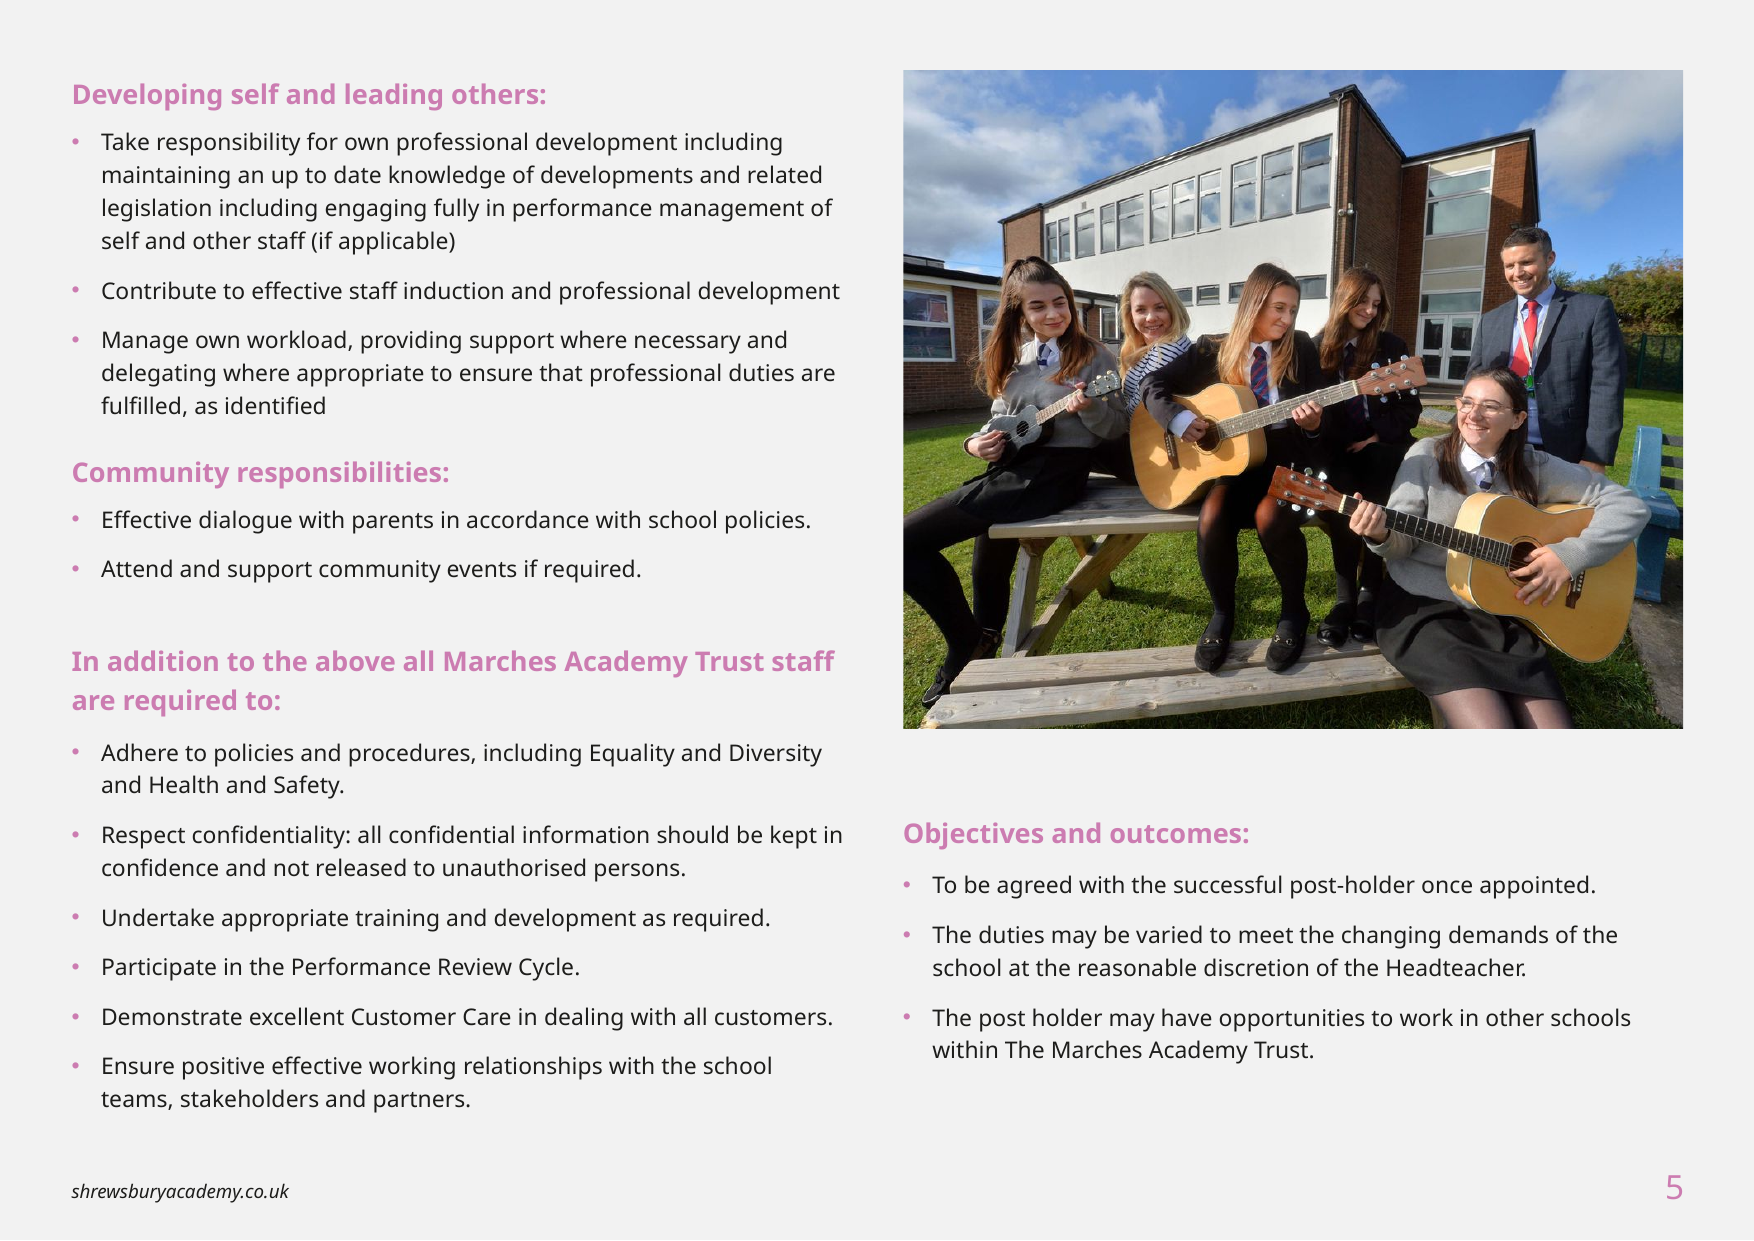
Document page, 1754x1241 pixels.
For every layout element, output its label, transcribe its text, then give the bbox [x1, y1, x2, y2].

list Objectives and outcomes: To be agreed with the successful post-holder once appointed. The duties may be varied to meet the changing demands of the school at the reasonable discretion of the Headteacher. The post holder may have opportunities to work in other schools within The Marches Academy Trust. [902, 809, 1682, 1078]
list Developing self and leading others: Take responsibility for own professional development including maintaining an up to date knowledge of developments and related legislation including engaging fully in performance management of self and other staff (if applicable) Contribute to effective staff induction and professional development Manage own workload, providing support where necessary and delegating where appropriate to ensure that professional duties are fulfilled, as identified Community responsibilities: Effective dialogue with parents in accordance with school policies. Attend and support community events if required. In addition to the above all Marches Academy Trust staff are required to: Adhere to policies and procedures, including Equality and Diversity and Health and Safety. Respect confidentiality: all confidential information should be kept in confidence and not released to unauthorised persons. Undertake appropriate training and development as required. Participate in the Performance Review Cycle. Demonstrate excellent Customer Care in dealing with all customers. Ensure positive effective working relationships with the school teams, stakeholders and partners. [71, 70, 851, 1128]
picture [903, 70, 1684, 729]
